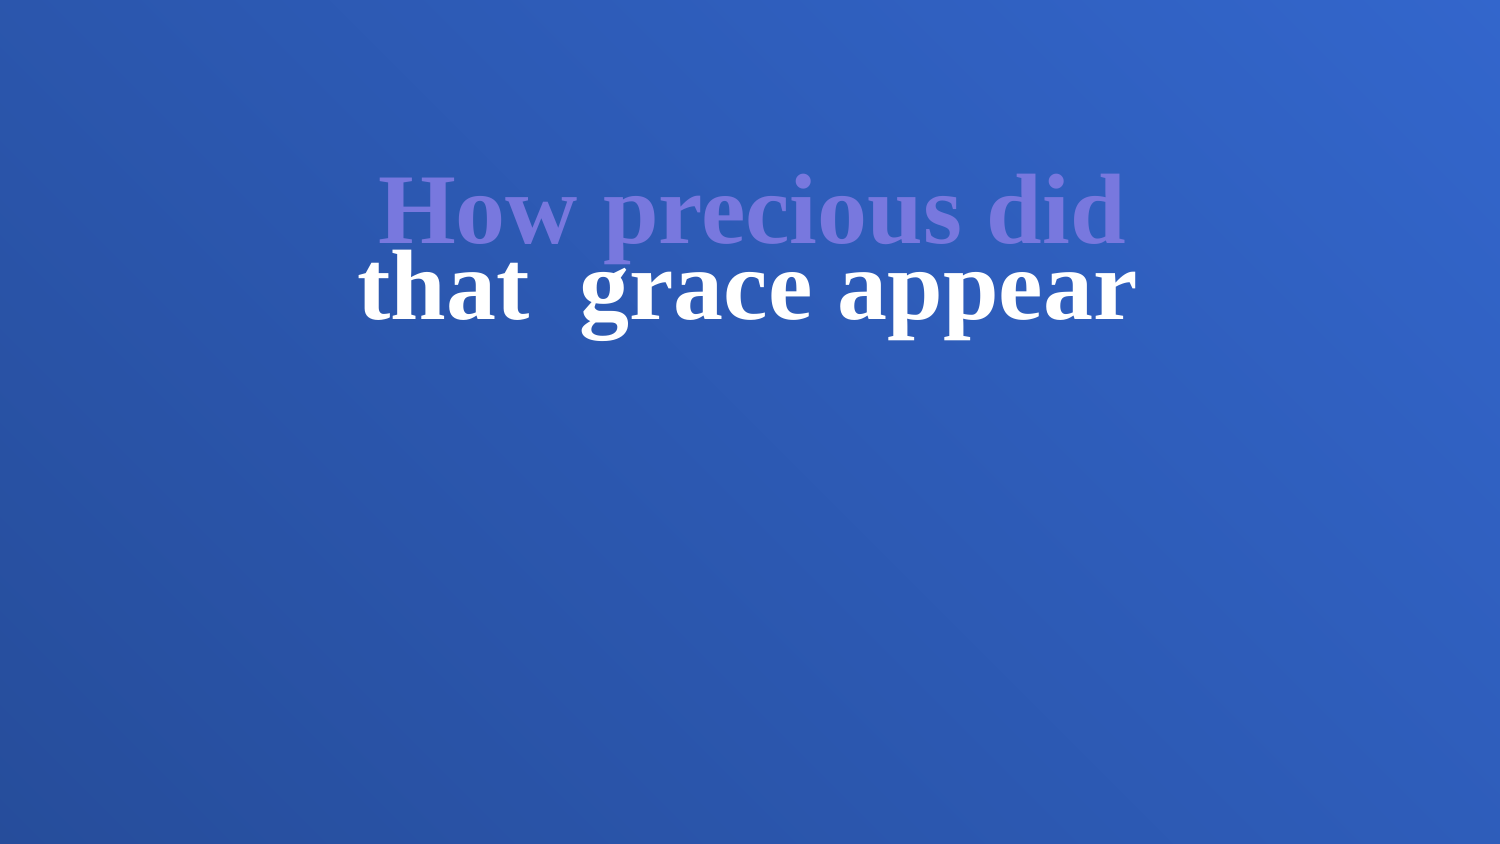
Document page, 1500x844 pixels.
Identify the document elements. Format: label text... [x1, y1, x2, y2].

text_box How precious did [2, 136, 1500, 272]
text_box that grace appear [0, 212, 1498, 348]
